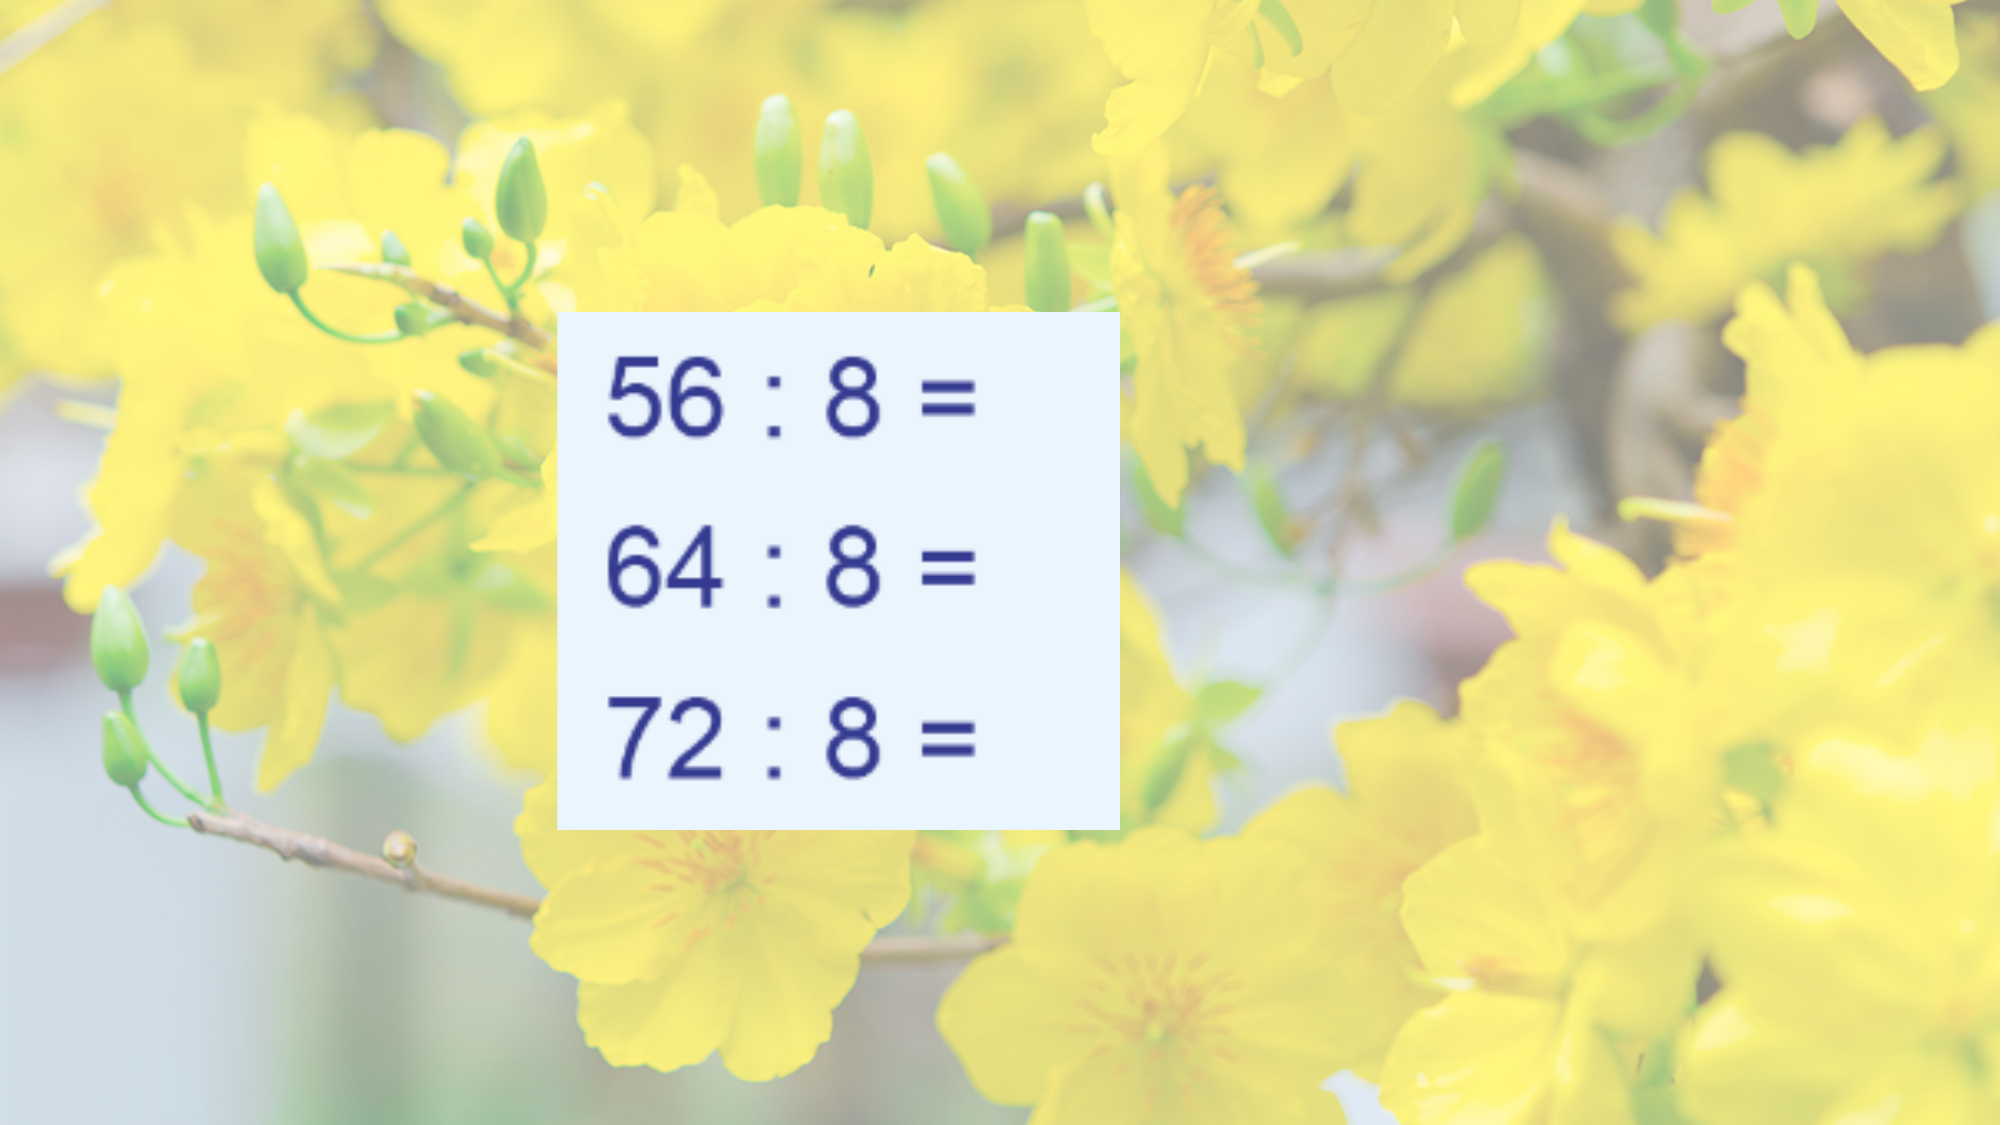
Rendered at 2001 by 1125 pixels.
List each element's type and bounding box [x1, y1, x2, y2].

picture [557, 312, 1120, 830]
